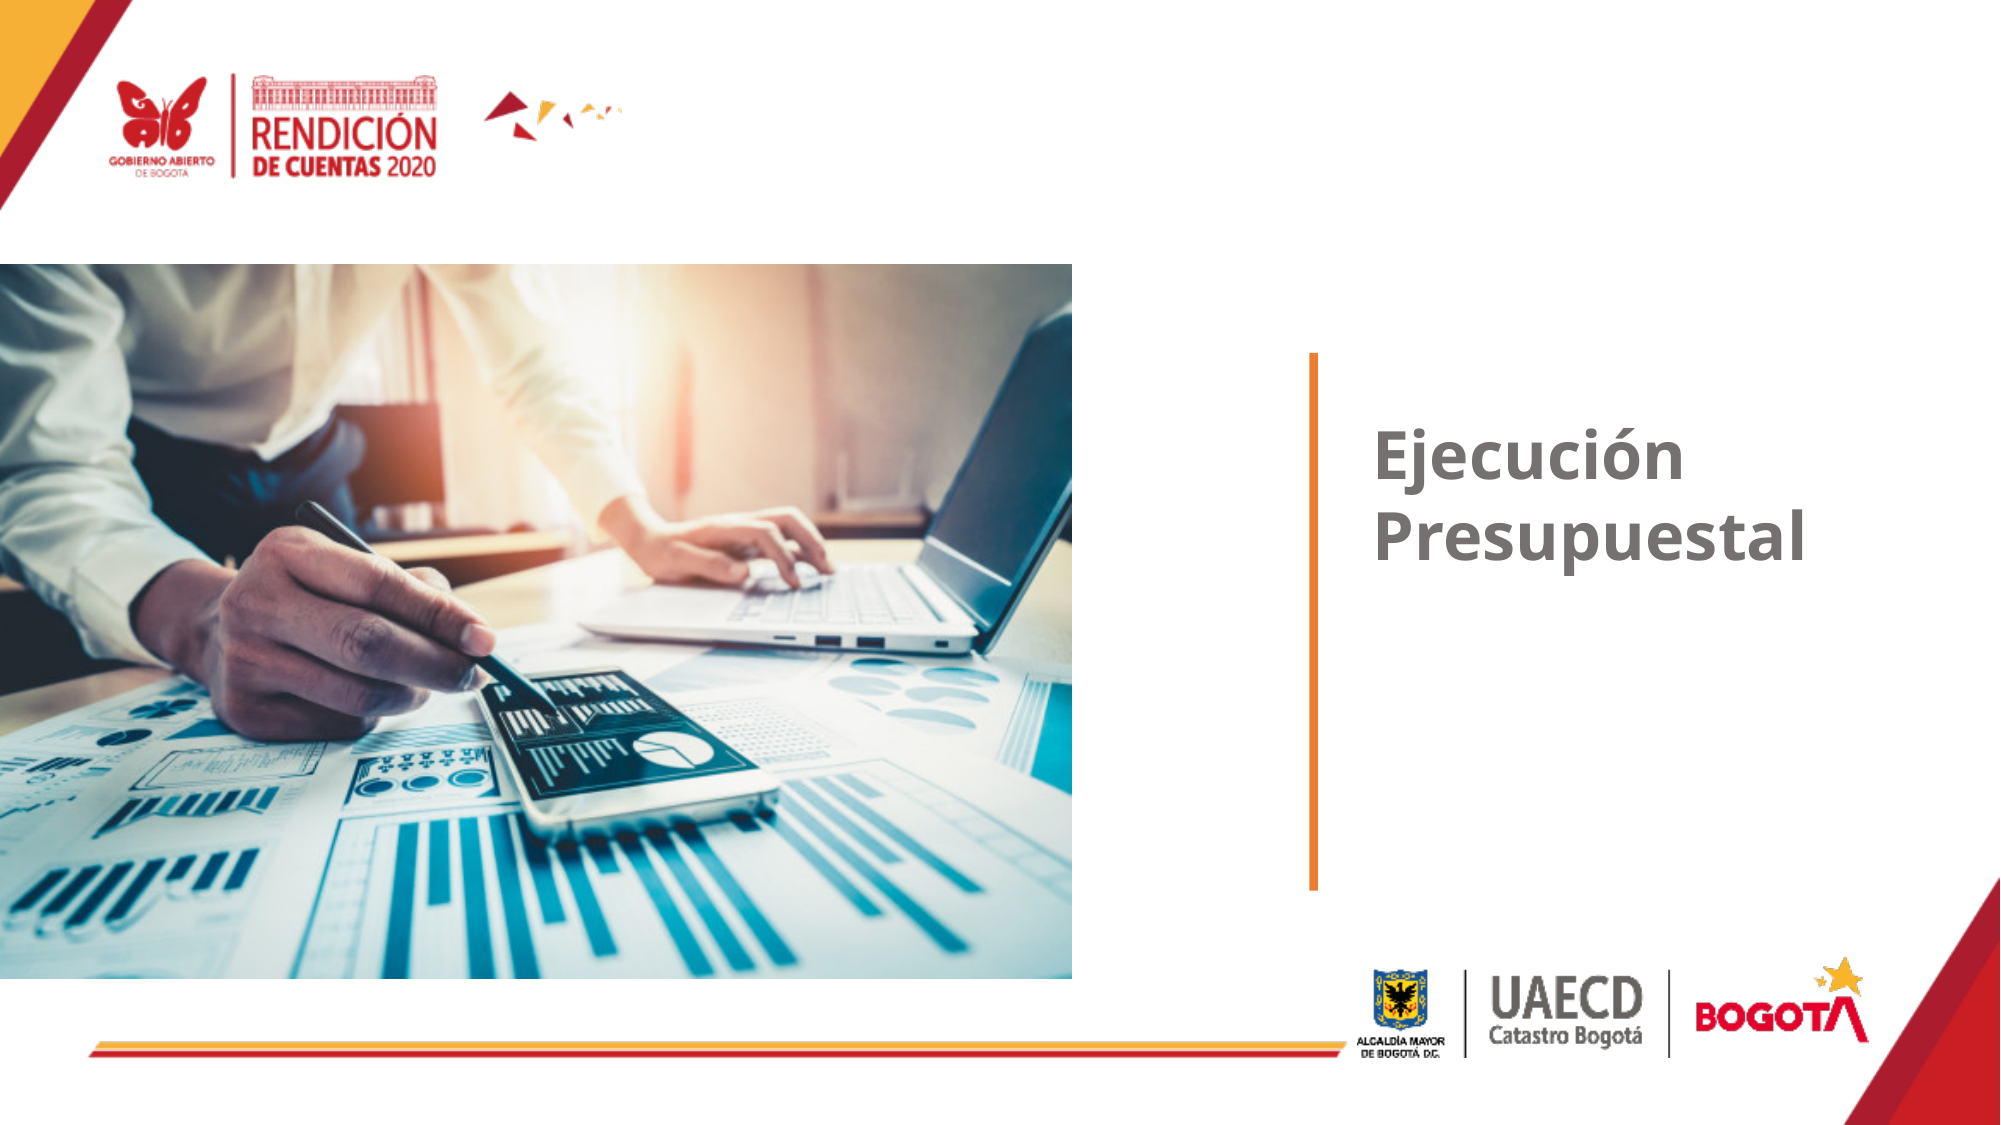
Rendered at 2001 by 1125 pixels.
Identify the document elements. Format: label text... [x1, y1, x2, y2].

text_box [1308, 352, 1319, 892]
picture [0, 0, 2000, 1125]
text_box Ejecución Presupuestal [1357, 406, 2000, 581]
